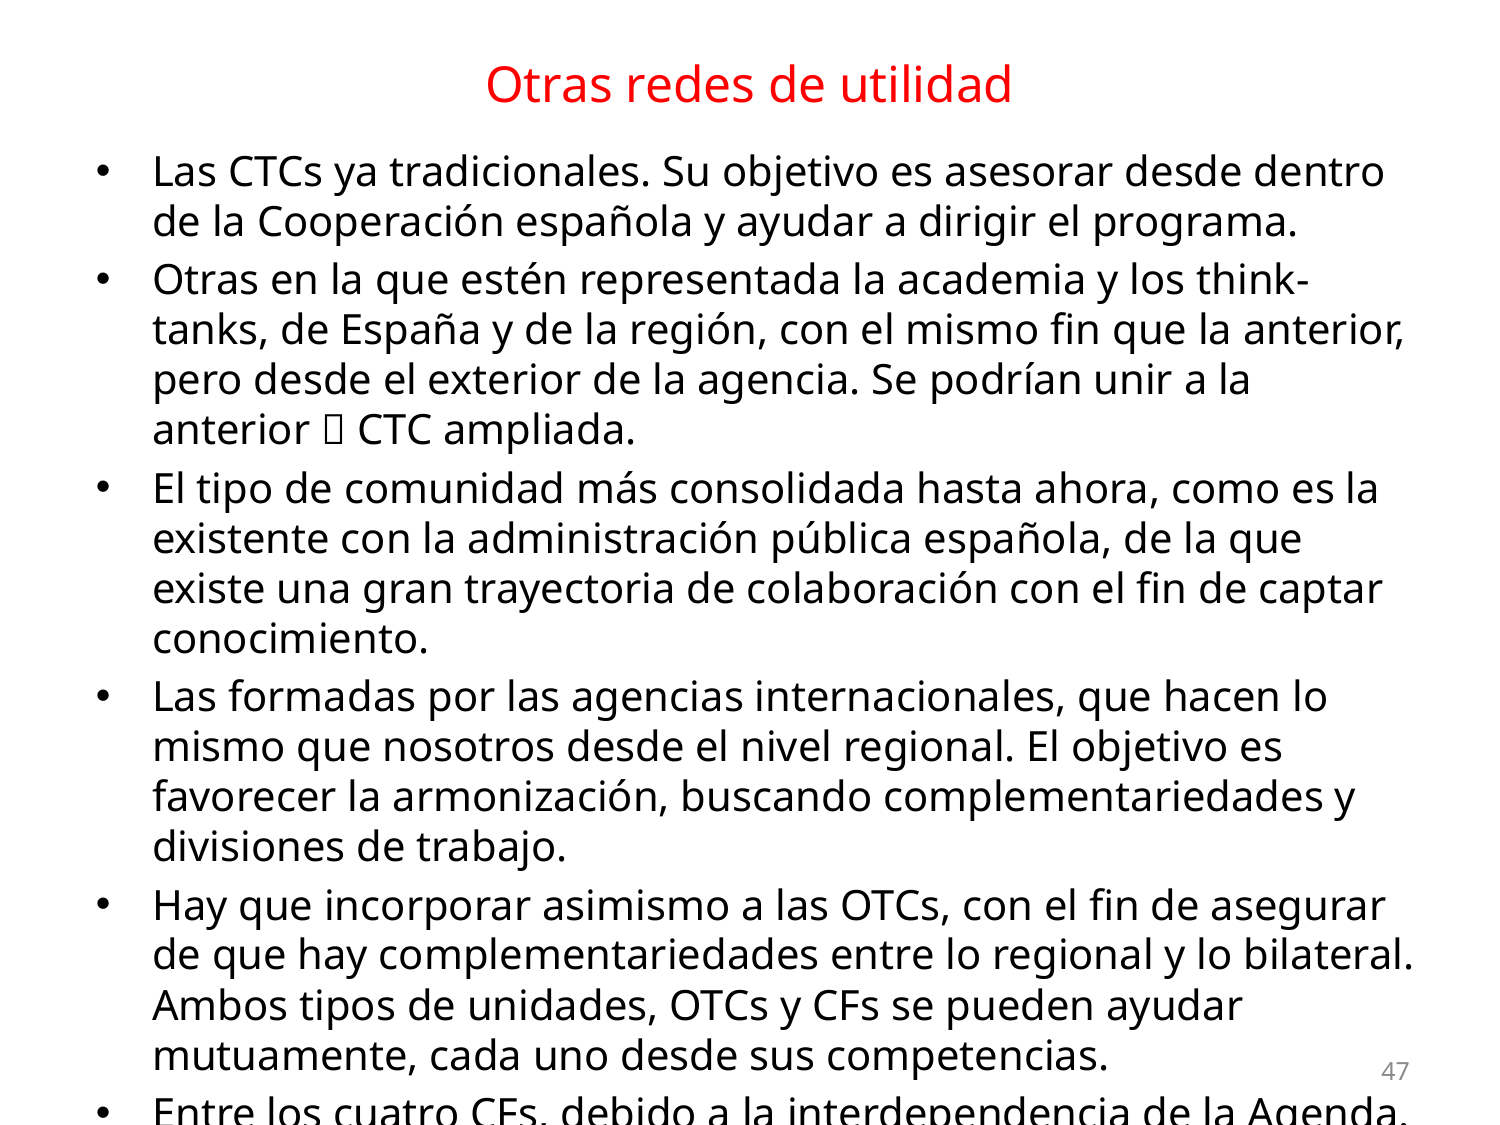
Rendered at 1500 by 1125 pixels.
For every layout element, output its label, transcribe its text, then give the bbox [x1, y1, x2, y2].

slide_number 47 [1074, 1042, 1425, 1103]
list Las CTCs ya tradicionales. Su objetivo es asesorar desde dentro de la Cooperación española y ayudar a dirigir el programa. Otras en la que estén representada la academia y los think-tanks, de España y de la región, con el mismo fin que la anterior, pero desde el exterior de la agencia. Se podrían unir a la anterior  CTC ampliada. El tipo de comunidad más consolidada hasta ahora, como es la existente con la administración pública española, de la que existe una gran trayectoria de colaboración con el fin de captar conocimiento. Las formadas por las agencias internacionales, que hacen lo mismo que nosotros desde el nivel regional. El objetivo es favorecer la armonización, buscando complementariedades y divisiones de trabajo. Hay que incorporar asimismo a las OTCs, con el fin de asegurar de que hay complementariedades entre lo regional y lo bilateral. Ambos tipos de unidades, OTCs y CFs se pueden ayudar mutuamente, cada uno desde sus competencias. Entre los cuatro CFs, debido a la interdependencia de la Agenda. [80, 137, 1431, 880]
title Otras redes de utilidad [75, 45, 1425, 121]
